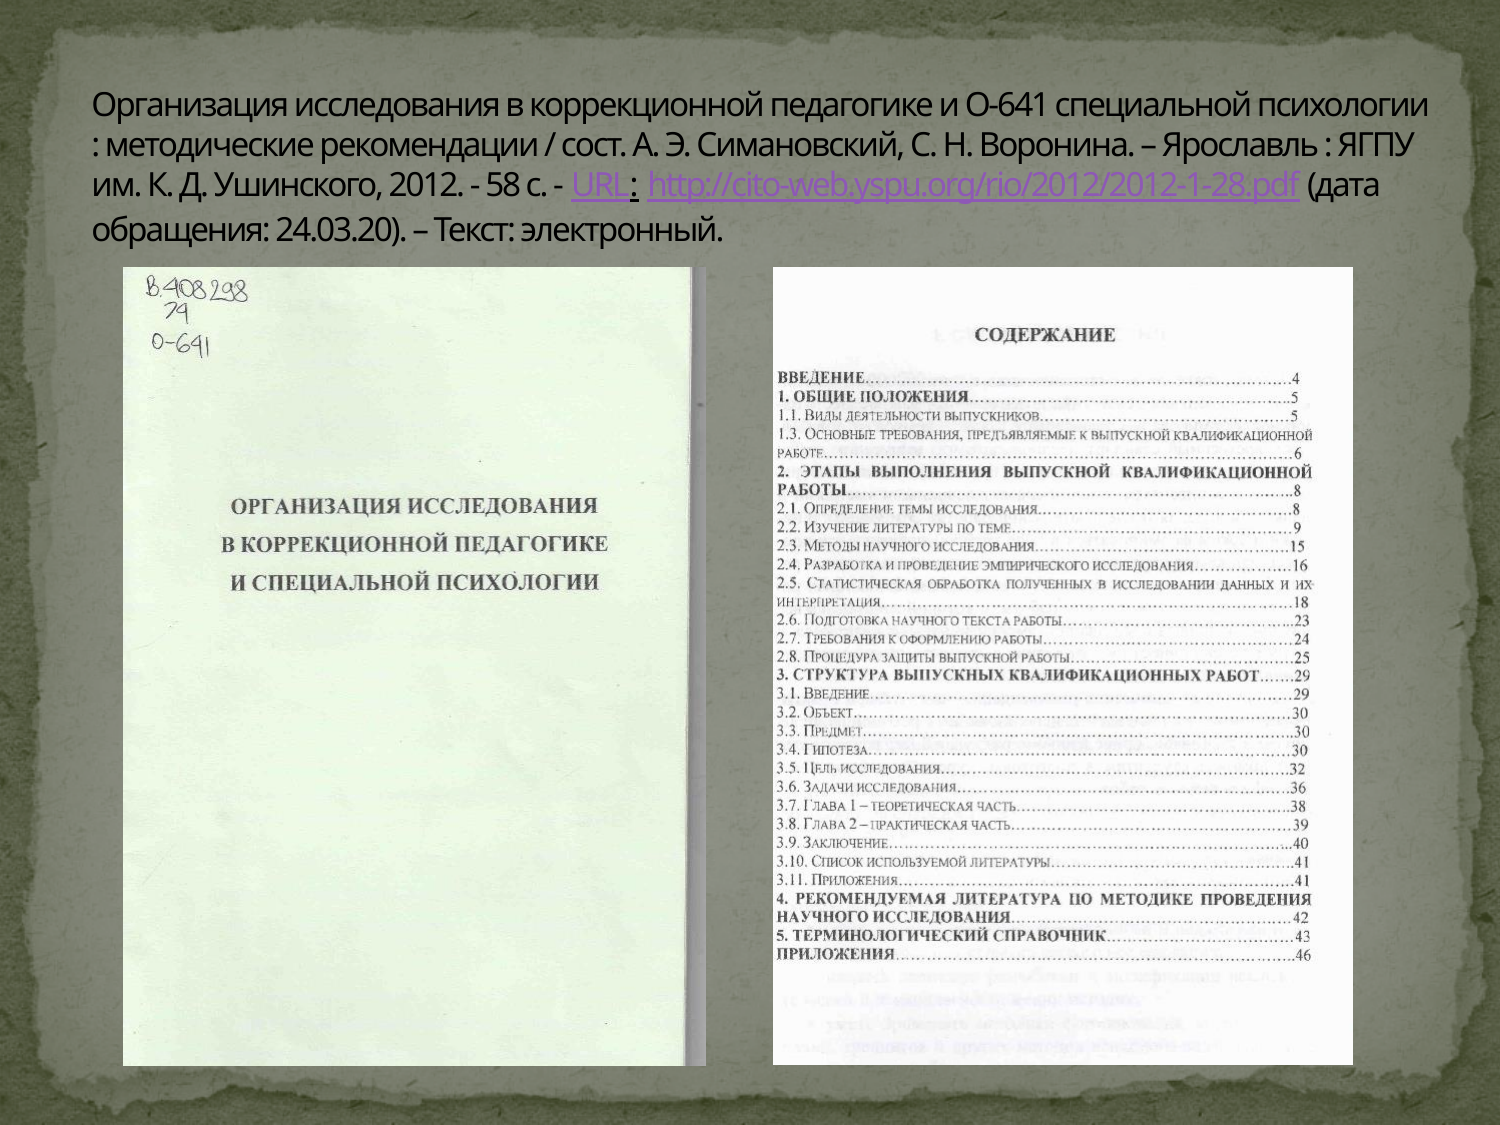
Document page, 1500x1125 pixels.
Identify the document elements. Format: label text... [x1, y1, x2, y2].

picture [123, 267, 707, 1066]
picture [773, 267, 1353, 1065]
title Организация исследования в коррекционной педагогике и О-641 специальной психологии : методические рекомендации / сост. А. Э. Симановский, С. Н. Воронина. – Ярославль : ЯГПУ им. К. Д. Ушинского, 2012. - 58 с. - URL: http://cito-web.yspu.org/rio/2012/2012-1-28.pdf (дата обращения: 24.03.20). – Текст: электронный. [76, 54, 1451, 256]
